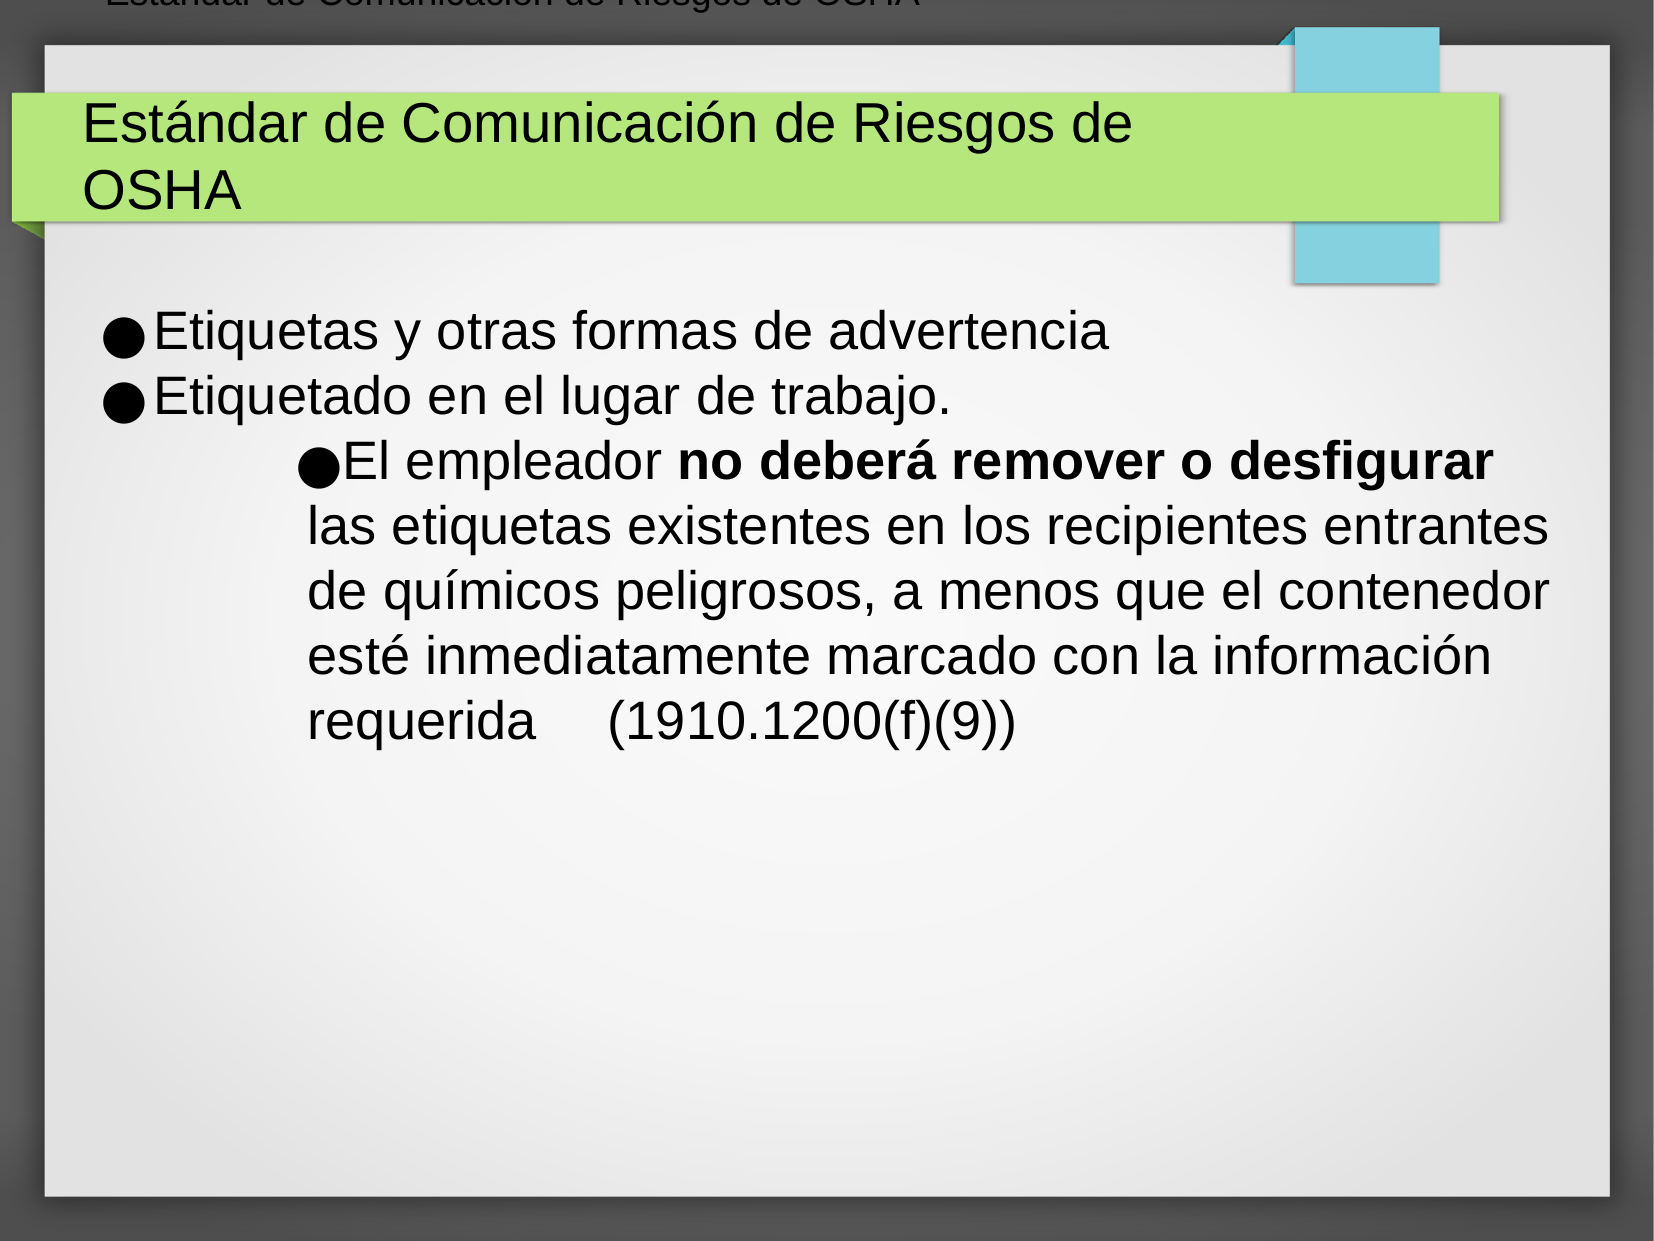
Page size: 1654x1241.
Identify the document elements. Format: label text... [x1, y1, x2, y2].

text_box Estándar de Comunicación de Riesgos de OSHA [82, 94, 1264, 213]
picture [0, 0, 1654, 1241]
text_box Etiquetas y otras formas de advertencia Etiquetado en el lugar de trabajo. El empleador no deberá remover o desfigurar las etiquetas existentes en los recipientes entrantes de químicos peligrosos, a menos que el contenedor esté inmediatamente marcado con la información requerida (1910.1200(f)(9)) [82, 295, 1571, 1155]
title Estándar de Comunicación de Riesgos de OSHA [79, 0, 1261, 80]
